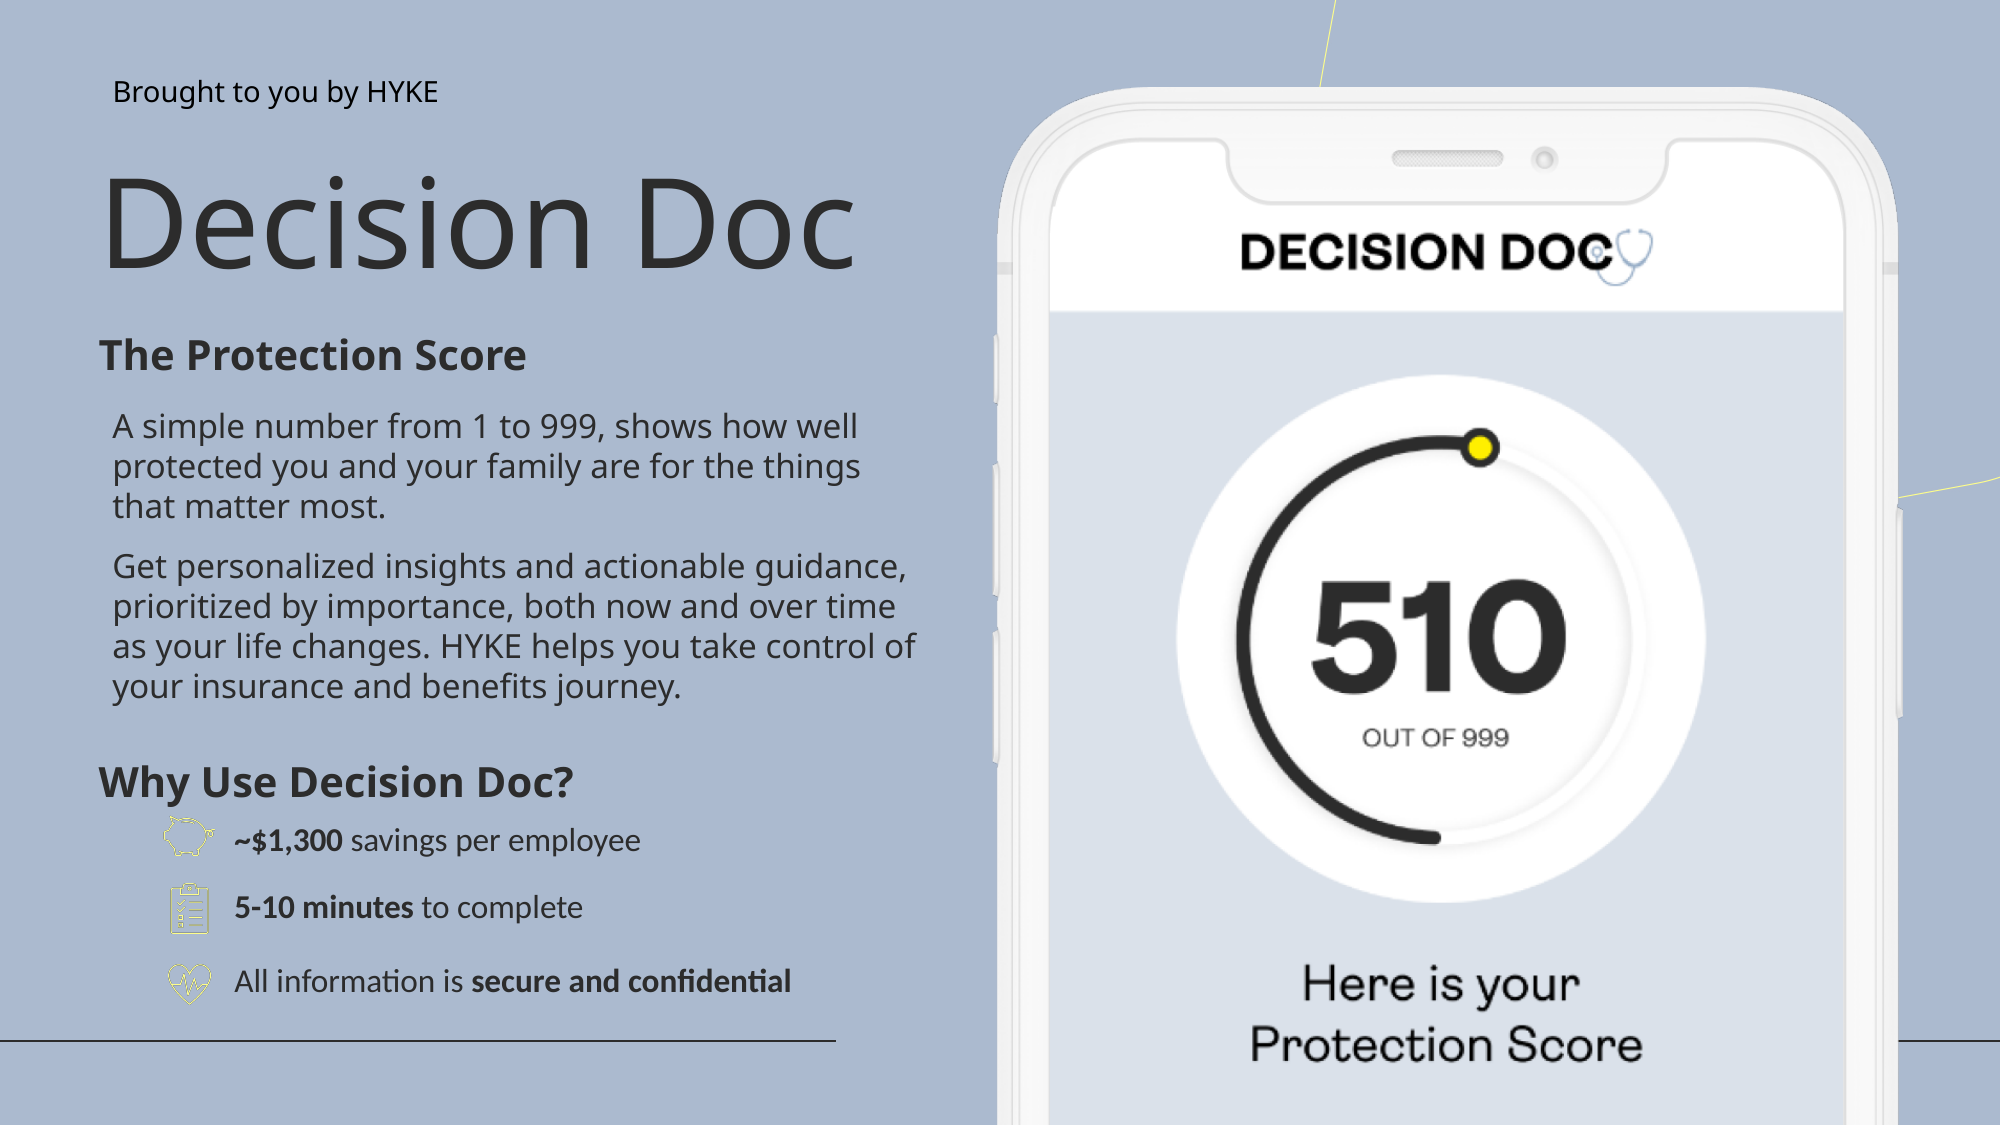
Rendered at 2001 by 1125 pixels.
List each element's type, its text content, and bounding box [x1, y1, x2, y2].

list The Protection Score [83, 326, 748, 436]
text_box 5-10 minutes to complete [219, 882, 937, 943]
text_box ~$1,300 savings per employee [219, 815, 937, 876]
text_box All information is secure and confidential [219, 956, 937, 1017]
list A simple number from 1 to 999, shows how well protected you and your family are for the things that matter most. Get personalized insights and actionable guidance, prioritized by importance, both now and over time as your life changes. HYKE helps you take control of your insurance and benefits journey. [97, 397, 937, 793]
list Decision Doc [83, 153, 992, 333]
picture [0, 0, 2000, 1125]
list Brought to you by HYKE [97, 69, 1127, 119]
text_box Why Use Decision Doc? [83, 754, 748, 814]
